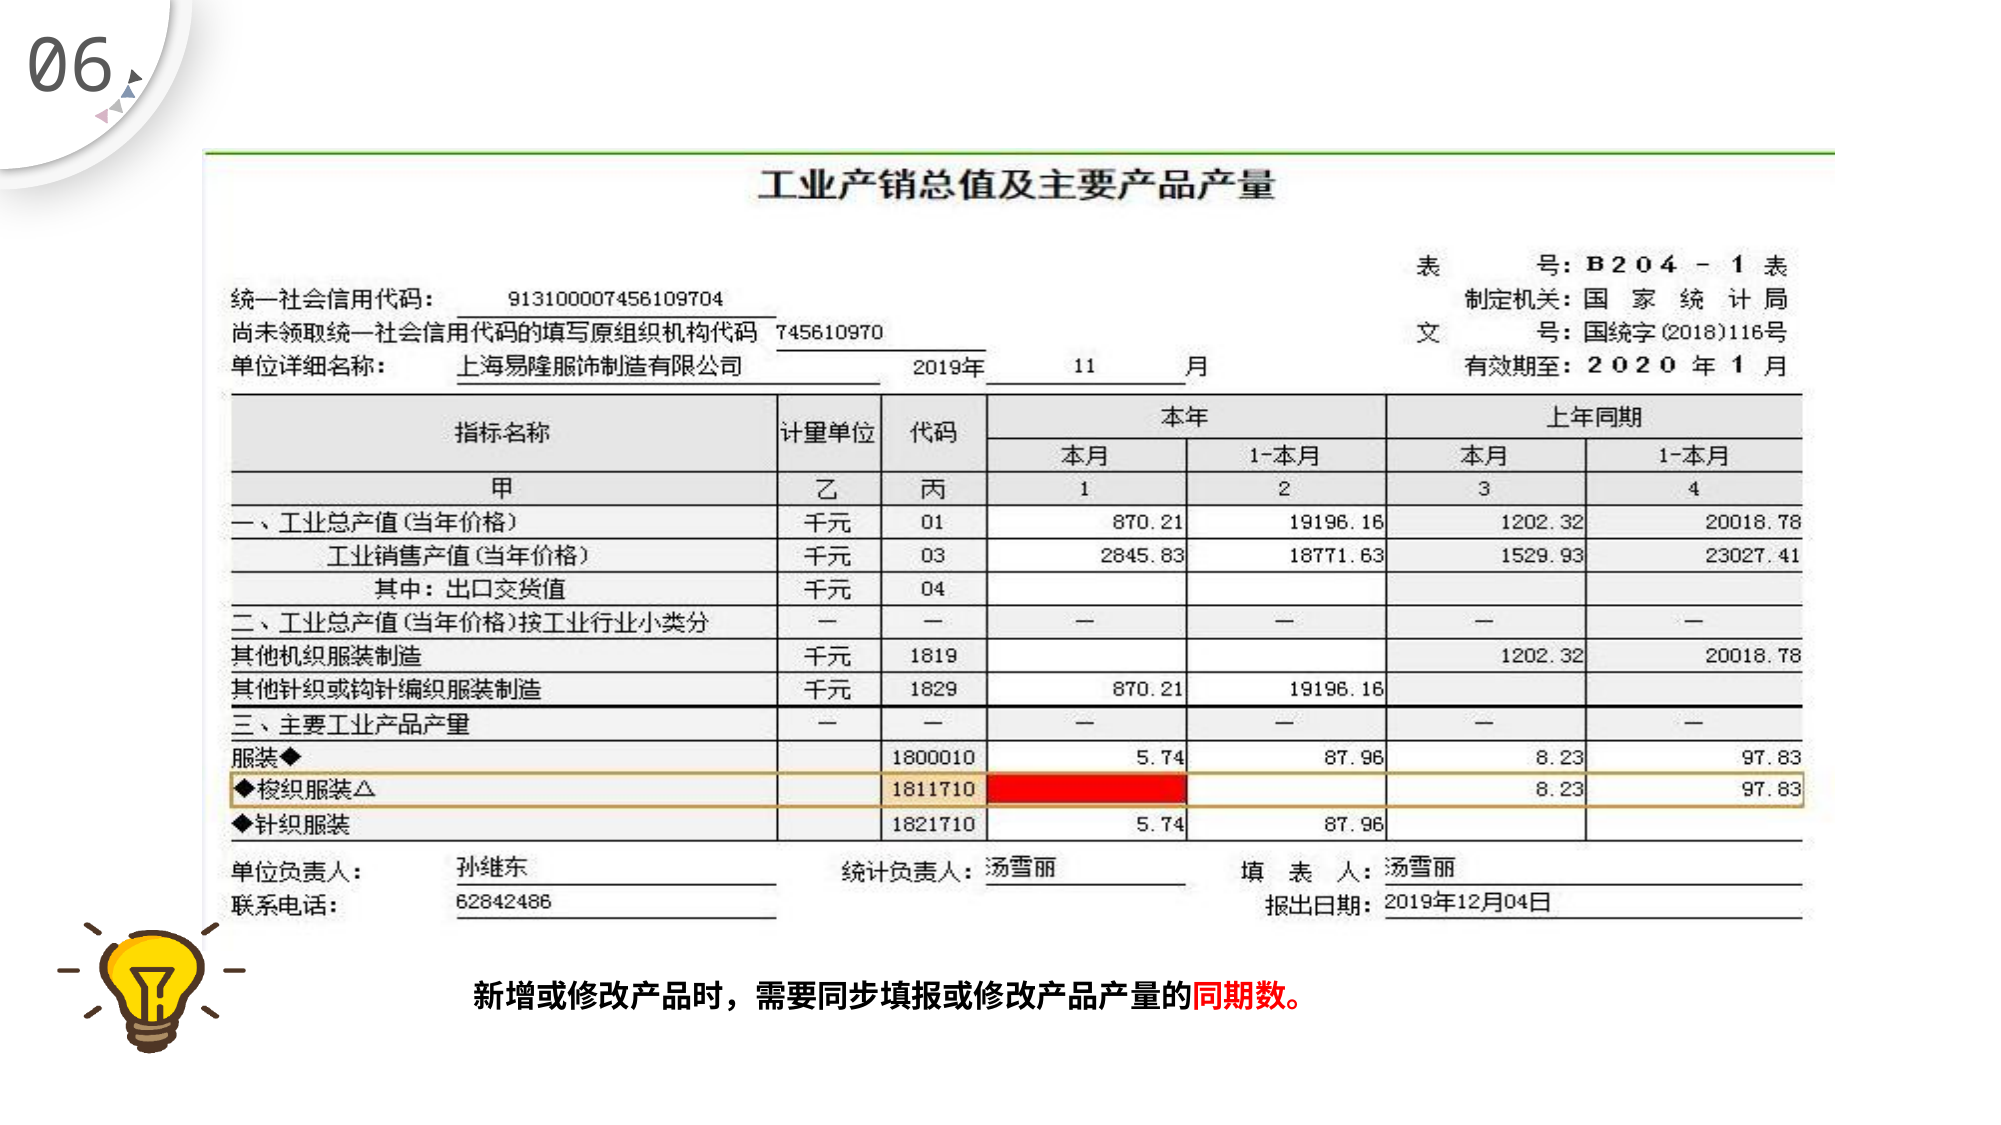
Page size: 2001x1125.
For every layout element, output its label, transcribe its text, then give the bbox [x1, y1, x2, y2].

text_box 06 [5, 8, 136, 115]
picture [0, 148, 1835, 1063]
text_box 新增或修改产品时，需要同步填报或修改产品产量的同期数。 [459, 951, 1393, 1022]
